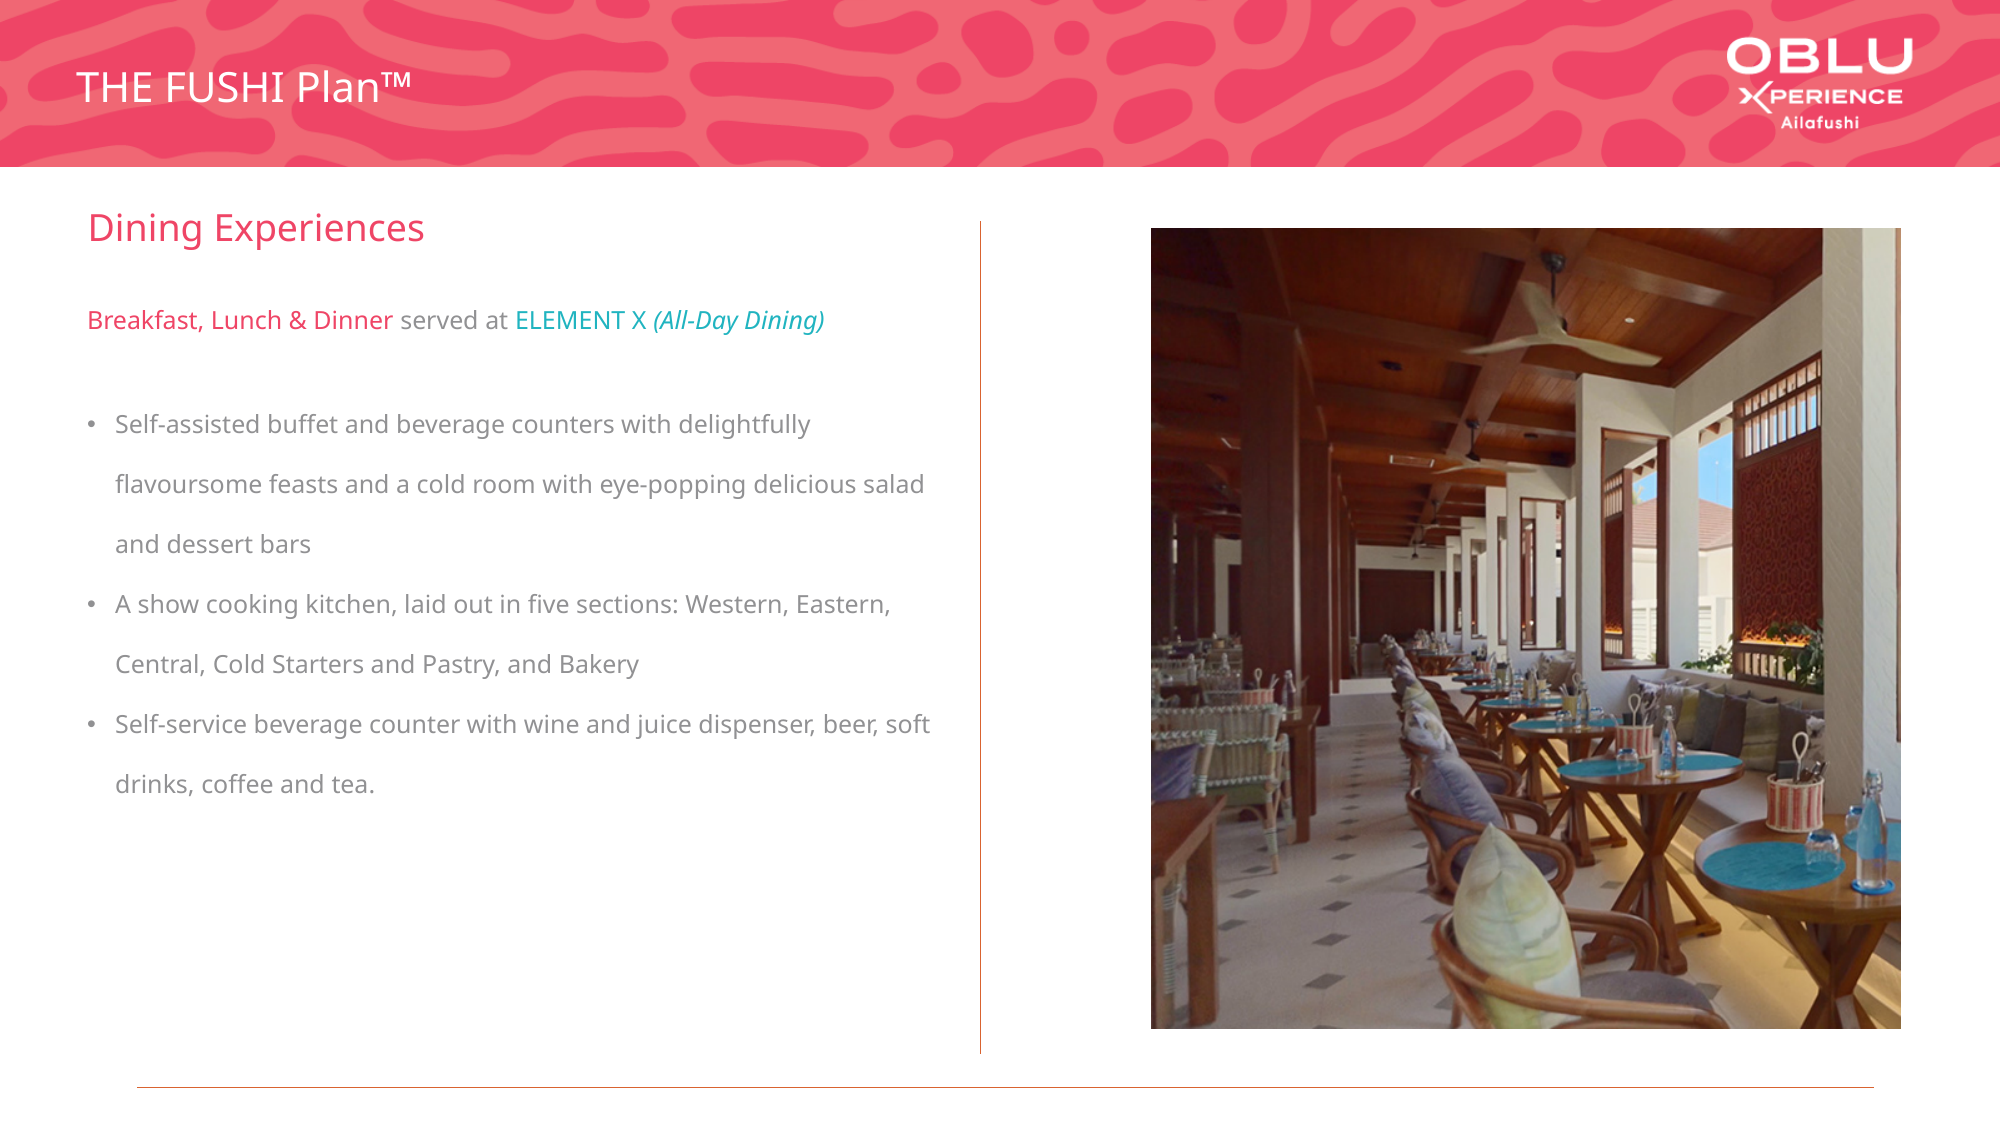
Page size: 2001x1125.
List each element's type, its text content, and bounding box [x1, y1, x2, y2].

text_box Breakfast, Lunch & Dinner served at ELEMENT X (All-Day Dining) Self-assisted buffet and beverage counters with delightfully flavoursome feasts and a cold room with eye-popping delicious salad and dessert bars A show cooking kitchen, laid out in five sections: Western, Eastern, Central, Cold Starters and Pastry, and Bakery Self-service beverage counter with wine and juice dispenser, beer, soft drinks, coffee and tea. [72, 281, 952, 806]
text_box Dining Experiences [72, 167, 873, 295]
picture [0, 0, 2000, 167]
picture [1151, 228, 1901, 1029]
